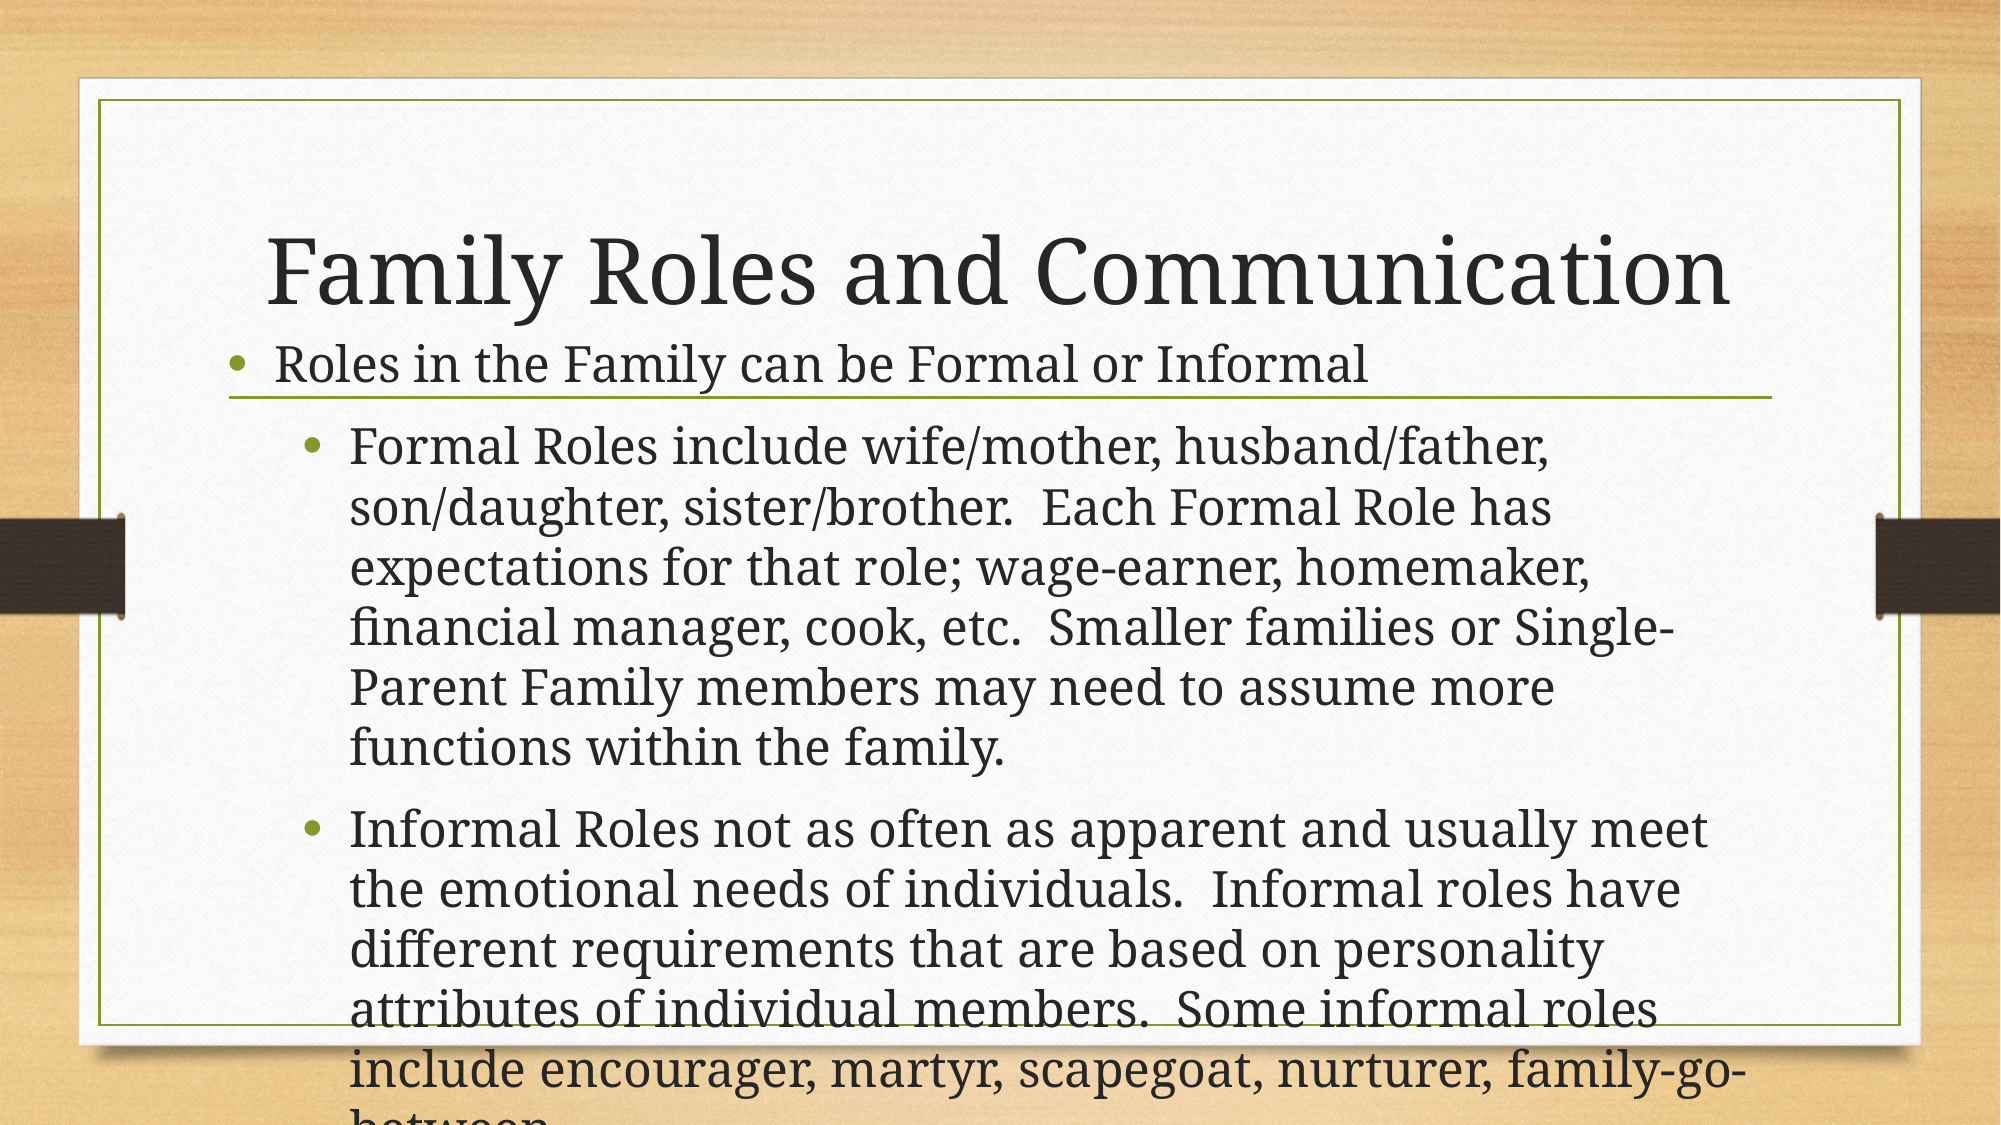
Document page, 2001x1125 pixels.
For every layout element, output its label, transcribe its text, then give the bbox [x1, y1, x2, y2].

list Roles in the Family can be Formal or Informal Formal Roles include wife/mother, husband/father, son/daughter, sister/brother. Each Formal Role has expectations for that role; wage-earner, homemaker, financial manager, cook, etc. Smaller families or Single-Parent Family members may need to assume more functions within the family. Informal Roles not as often as apparent and usually meet the emotional needs of individuals. Informal roles have different requirements that are based on personality attributes of individual members. Some informal roles include encourager, martyr, scapegoat, nurturer, family-go-between [212, 324, 1788, 1038]
picture [0, 0, 2001, 1125]
title Family Roles and Communication [212, 161, 1788, 324]
